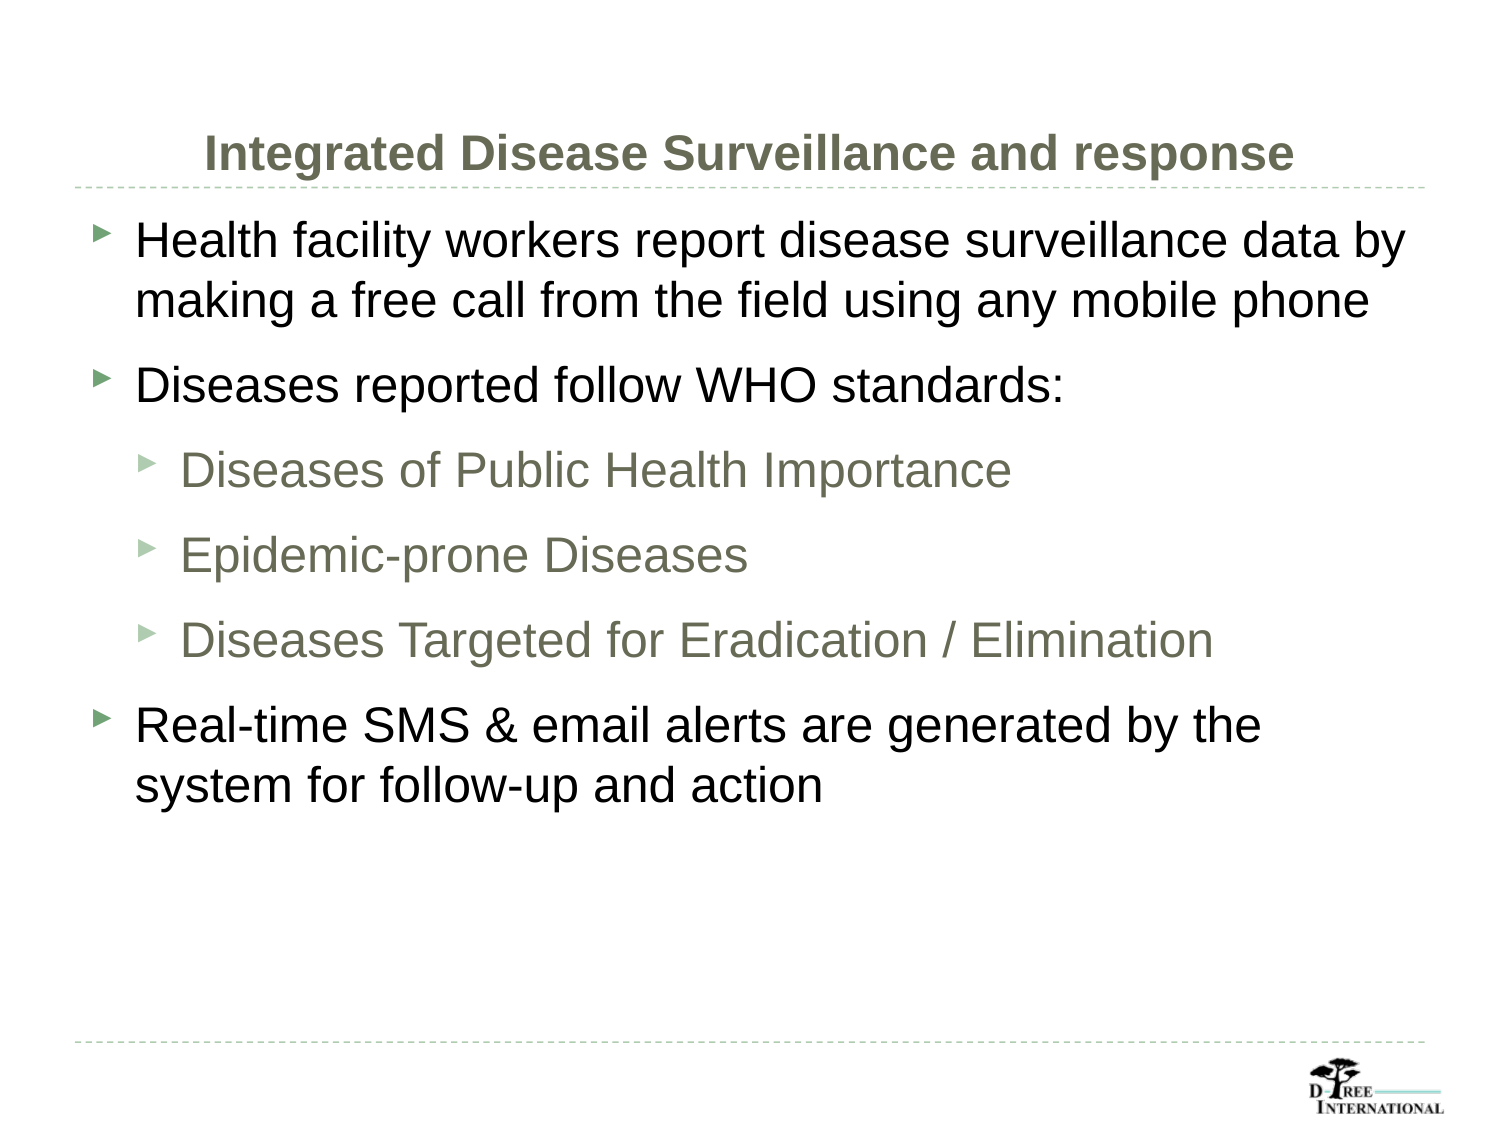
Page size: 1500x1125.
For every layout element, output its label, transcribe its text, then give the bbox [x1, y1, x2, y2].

title Integrated Disease Surveillance and response [75, 24, 1425, 188]
list Health facility workers report disease surveillance data by making a free call from the field using any mobile phone Diseases reported follow WHO standards: Diseases of Public Health Importance Epidemic-prone Diseases Diseases Targeted for Eradication / Elimination Real-time SMS & email alerts are generated by the system for follow-up and action [75, 200, 1425, 1010]
picture [1306, 1049, 1450, 1125]
